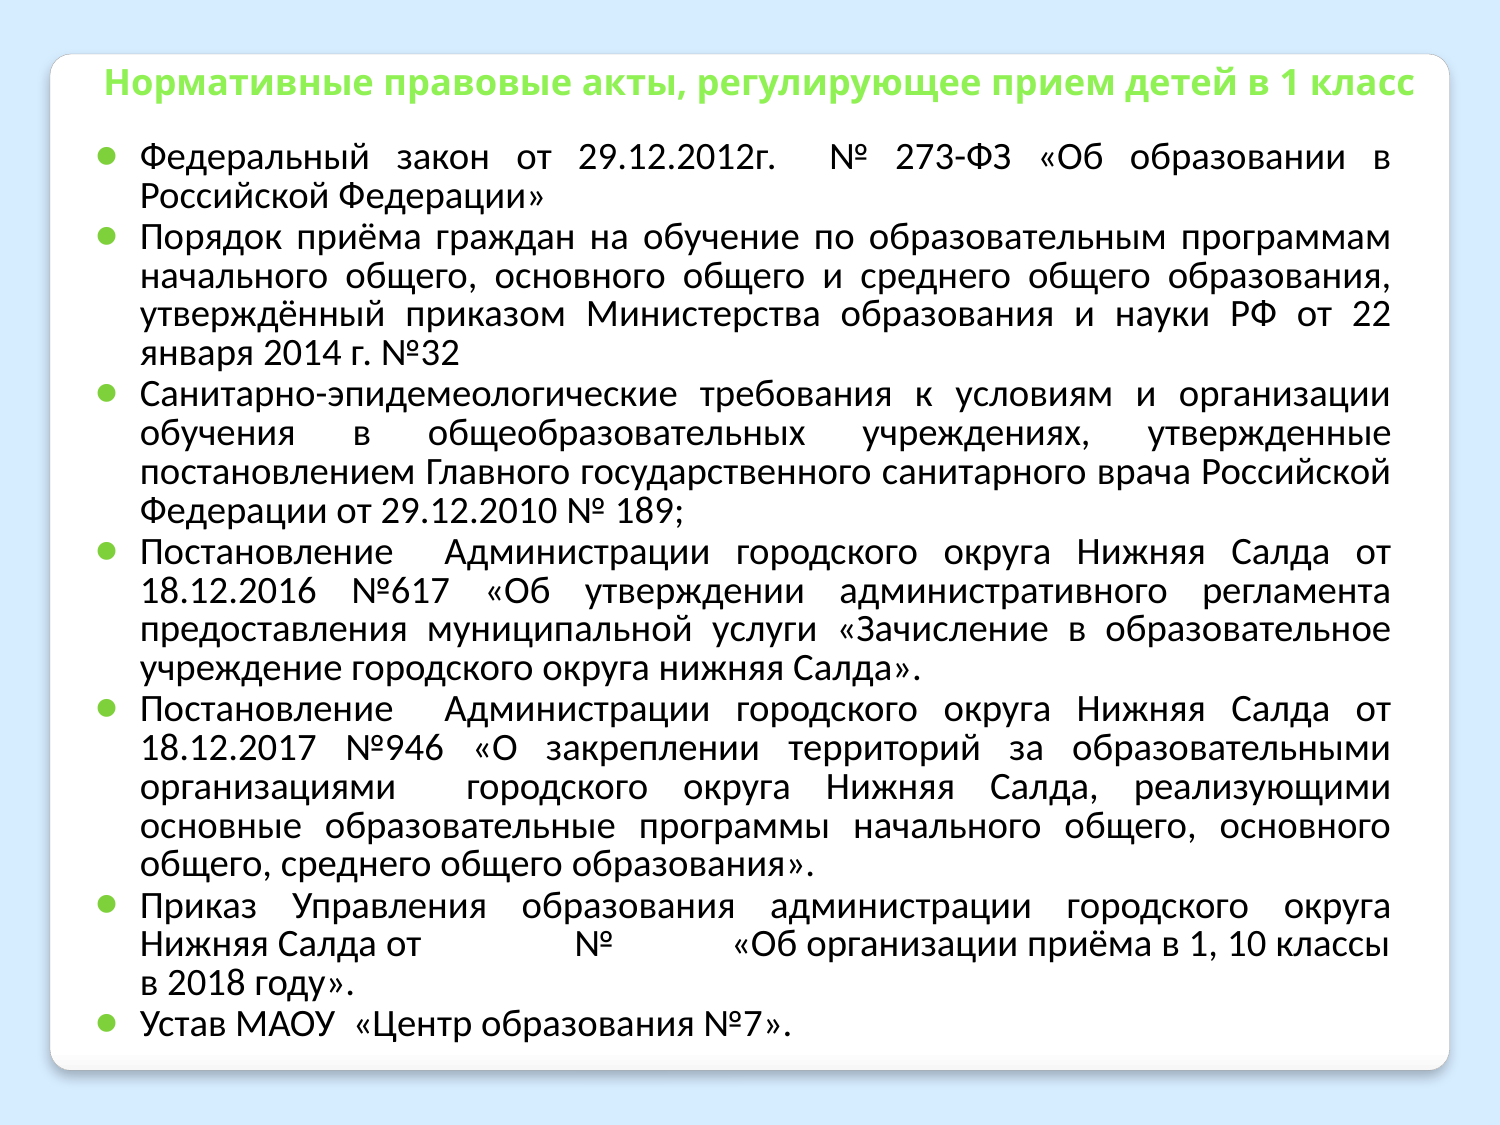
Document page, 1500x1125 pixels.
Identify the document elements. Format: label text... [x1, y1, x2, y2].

title Нормативные правовые акты, регулирующее прием детей в 1 класс [88, 0, 1431, 114]
list Федеральный закон от 29.12.2012г. № 273-ФЗ «Об образовании в Российской Федерации» Порядок приёма граждан на обучение по образовательным программам начального общего, основного общего и среднего общего образования, утверждённый приказом Министерства образования и науки РФ от 22 января 2014 г. №32 Санитарно-эпидемеологические требования к условиям и организации обучения в общеобразовательных учреждениях, утвержденные постановлением Главного государственного санитарного врача Российской Федерации от 29.12.2010 № 189; Постановление Администрации городского округа Нижняя Салда от 18.12.2016 №617 «Об утверждении административного регламента предоставления муниципальной услуги «Зачисление в образовательное учреждение городского округа нижняя Салда». Постановление Администрации городского округа Нижняя Салда от 18.12.2017 №946 «О закреплении территорий за образовательными организациями городского округа Нижняя Салда, реализующими основные образовательные программы начального общего, основного общего, среднего общего образования». Приказ Управления образования администрации городского округа Нижняя Салда от № «Об организации приёма в 1, 10 классы в 2018 году». Устав МАОУ «Центр образования №7». [64, 125, 1408, 1061]
